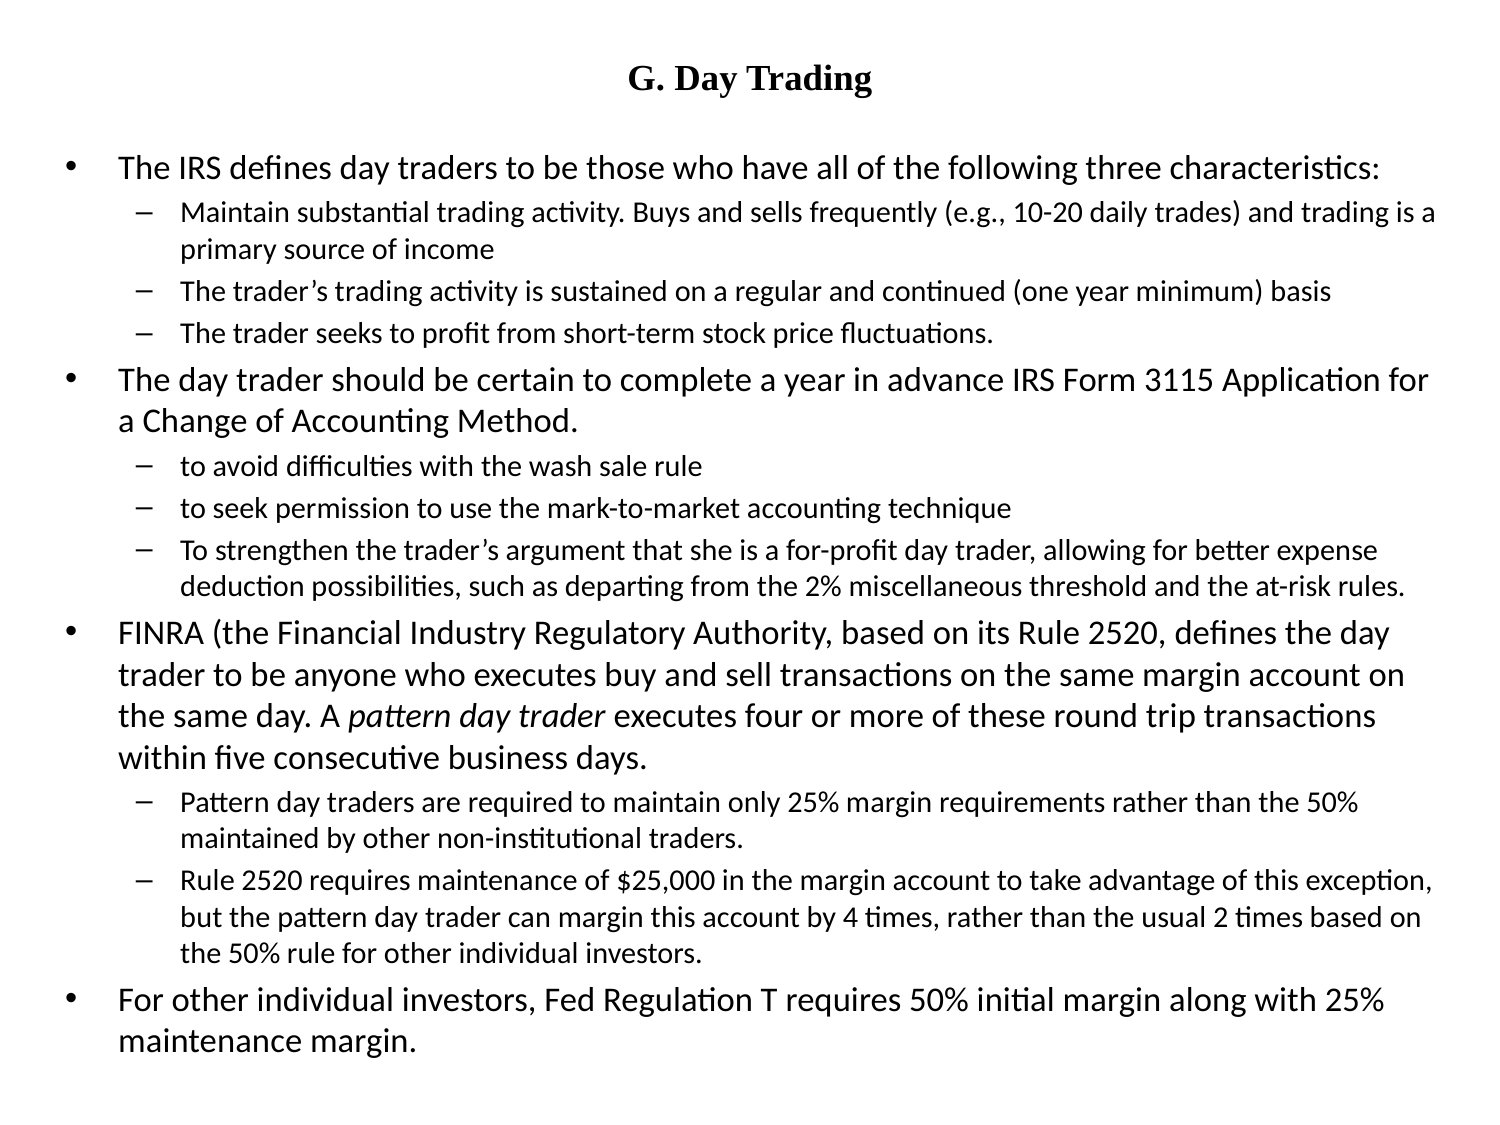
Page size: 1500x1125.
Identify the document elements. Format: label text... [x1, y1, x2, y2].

list The IRS defines day traders to be those who have all of the following three characteristics: Maintain substantial trading activity. Buys and sells frequently (e.g., 10-20 daily trades) and trading is a primary source of income The trader’s trading activity is sustained on a regular and continued (one year minimum) basis The trader seeks to profit from short-term stock price fluctuations. The day trader should be certain to complete a year in advance IRS Form 3115 Application for a Change of Accounting Method. to avoid difficulties with the wash sale rule to seek permission to use the mark-to-market accounting technique To strengthen the trader’s argument that she is a for-profit day trader, allowing for better expense deduction possibilities, such as departing from the 2% miscellaneous threshold and the at-risk rules. FINRA (the Financial Industry Regulatory Authority, based on its Rule 2520, defines the day trader to be anyone who executes buy and sell transactions on the same margin account on the same day. A pattern day trader executes four or more of these round trip transactions within five consecutive business days. Pattern day traders are required to maintain only 25% margin requirements rather than the 50% maintained by other non-institutional traders. Rule 2520 requires maintenance of $25,000 in the margin account to take advantage of this exception, but the pattern day trader can margin this account by 4 times, rather than the usual 2 times based on the 50% rule for other individual investors. For other individual investors, Fed Regulation T requires 50% initial margin along with 25% maintenance margin. [50, 137, 1463, 1100]
title G. Day Trading [75, 45, 1425, 137]
